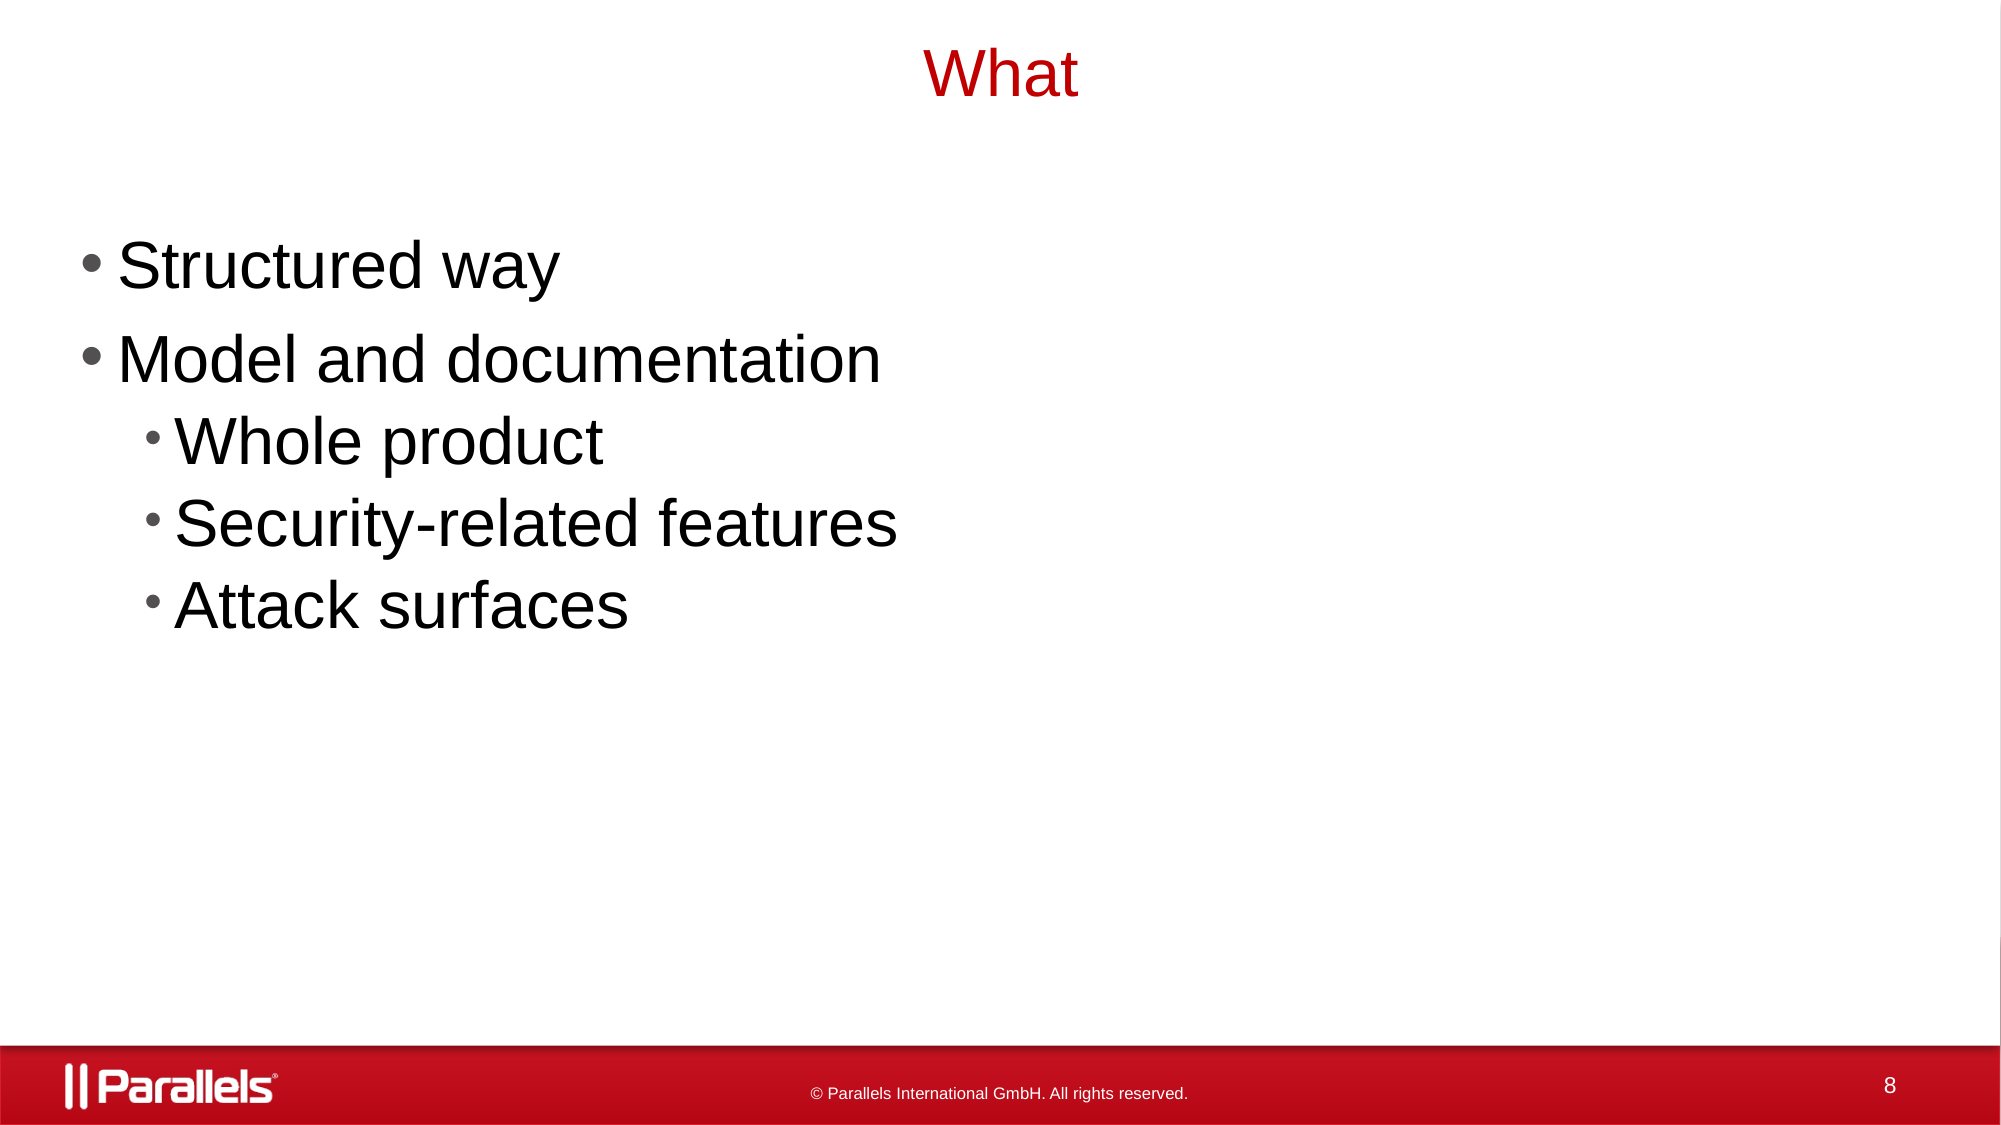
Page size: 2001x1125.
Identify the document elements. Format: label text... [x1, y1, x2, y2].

title What [64, 21, 1939, 119]
picture [42, 1039, 293, 1125]
list Structured way Model and documentation Whole product Security-related features Attack surfaces [64, 121, 1937, 1000]
